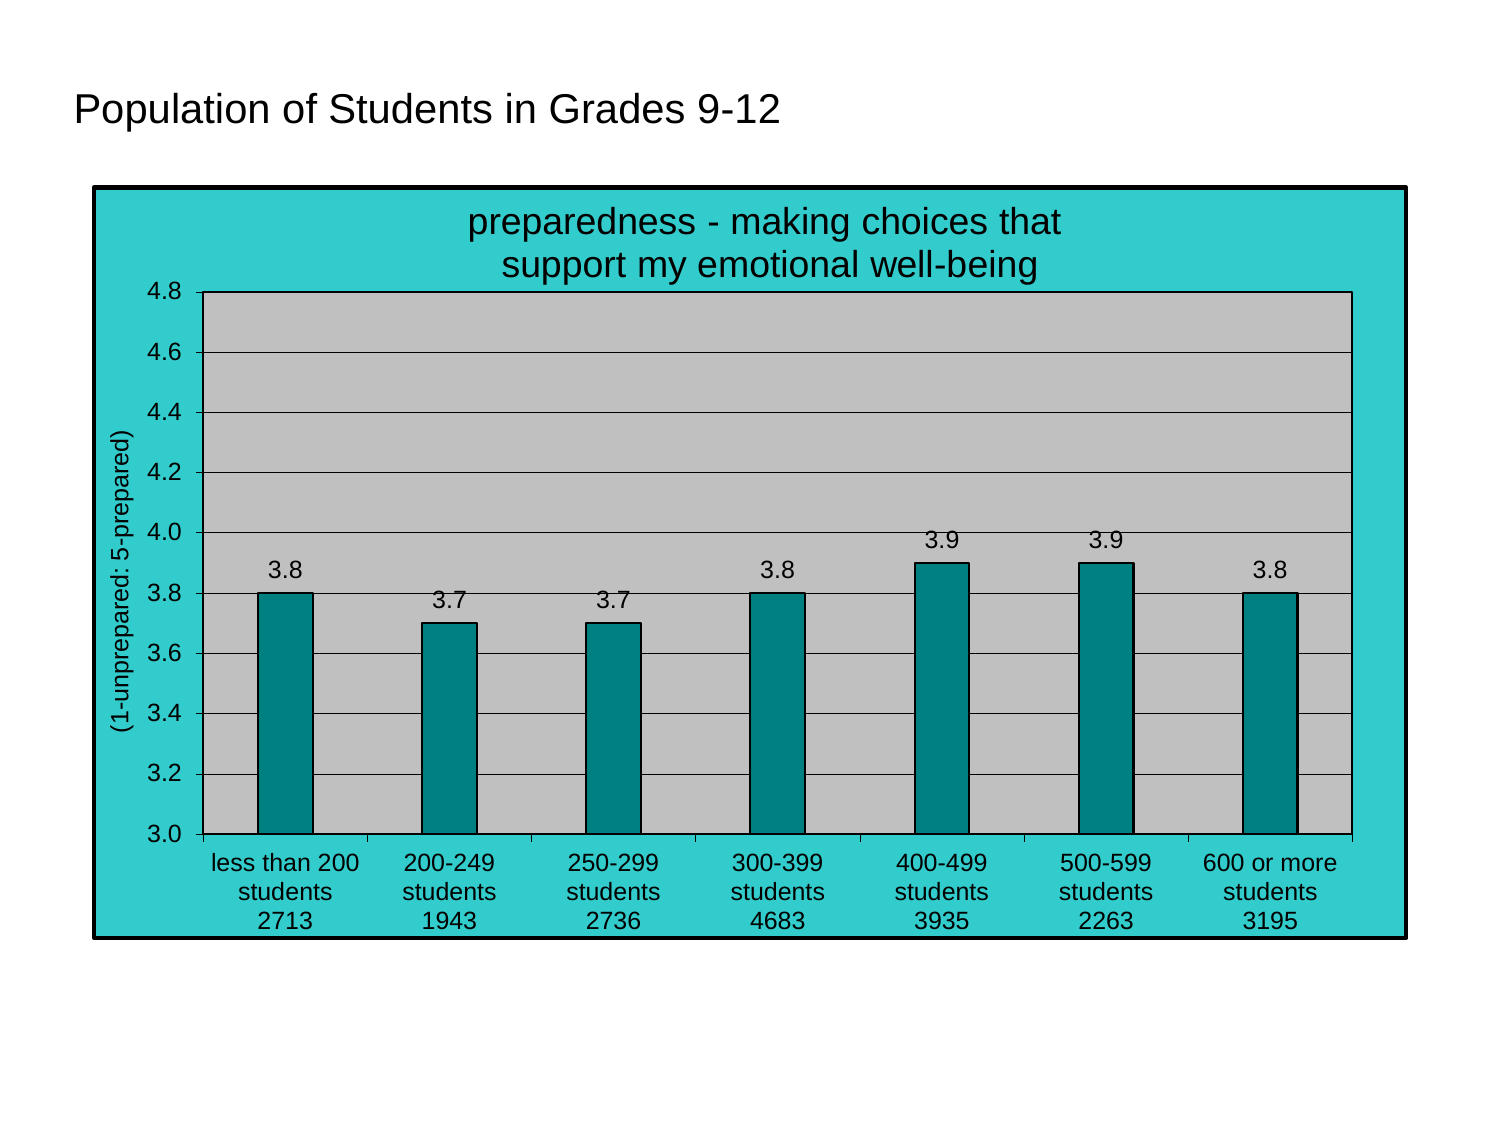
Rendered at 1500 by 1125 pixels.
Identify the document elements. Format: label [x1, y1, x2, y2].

picture [91, 185, 1409, 940]
